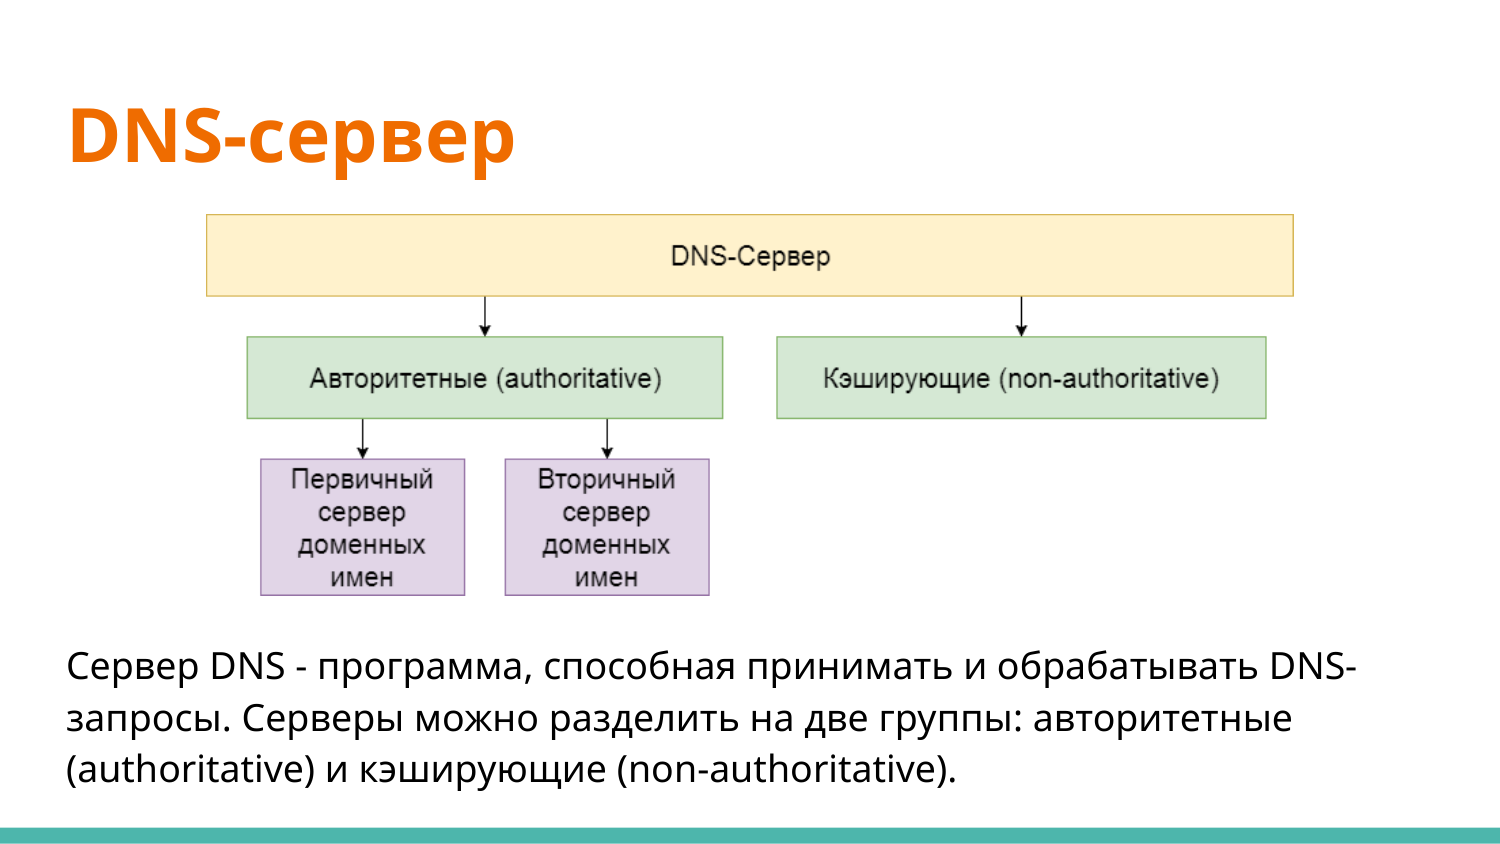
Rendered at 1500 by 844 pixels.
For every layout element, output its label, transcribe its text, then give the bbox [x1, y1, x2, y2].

list Сервер DNS - программа, способная принимать и обрабатывать DNS-запросы. Серверы можно разделить на две группы: авторитетные (authoritative) и кэширующие (non-authoritative). [51, 620, 1449, 750]
picture [206, 213, 1294, 596]
title DNS-сервер [51, 72, 1449, 189]
